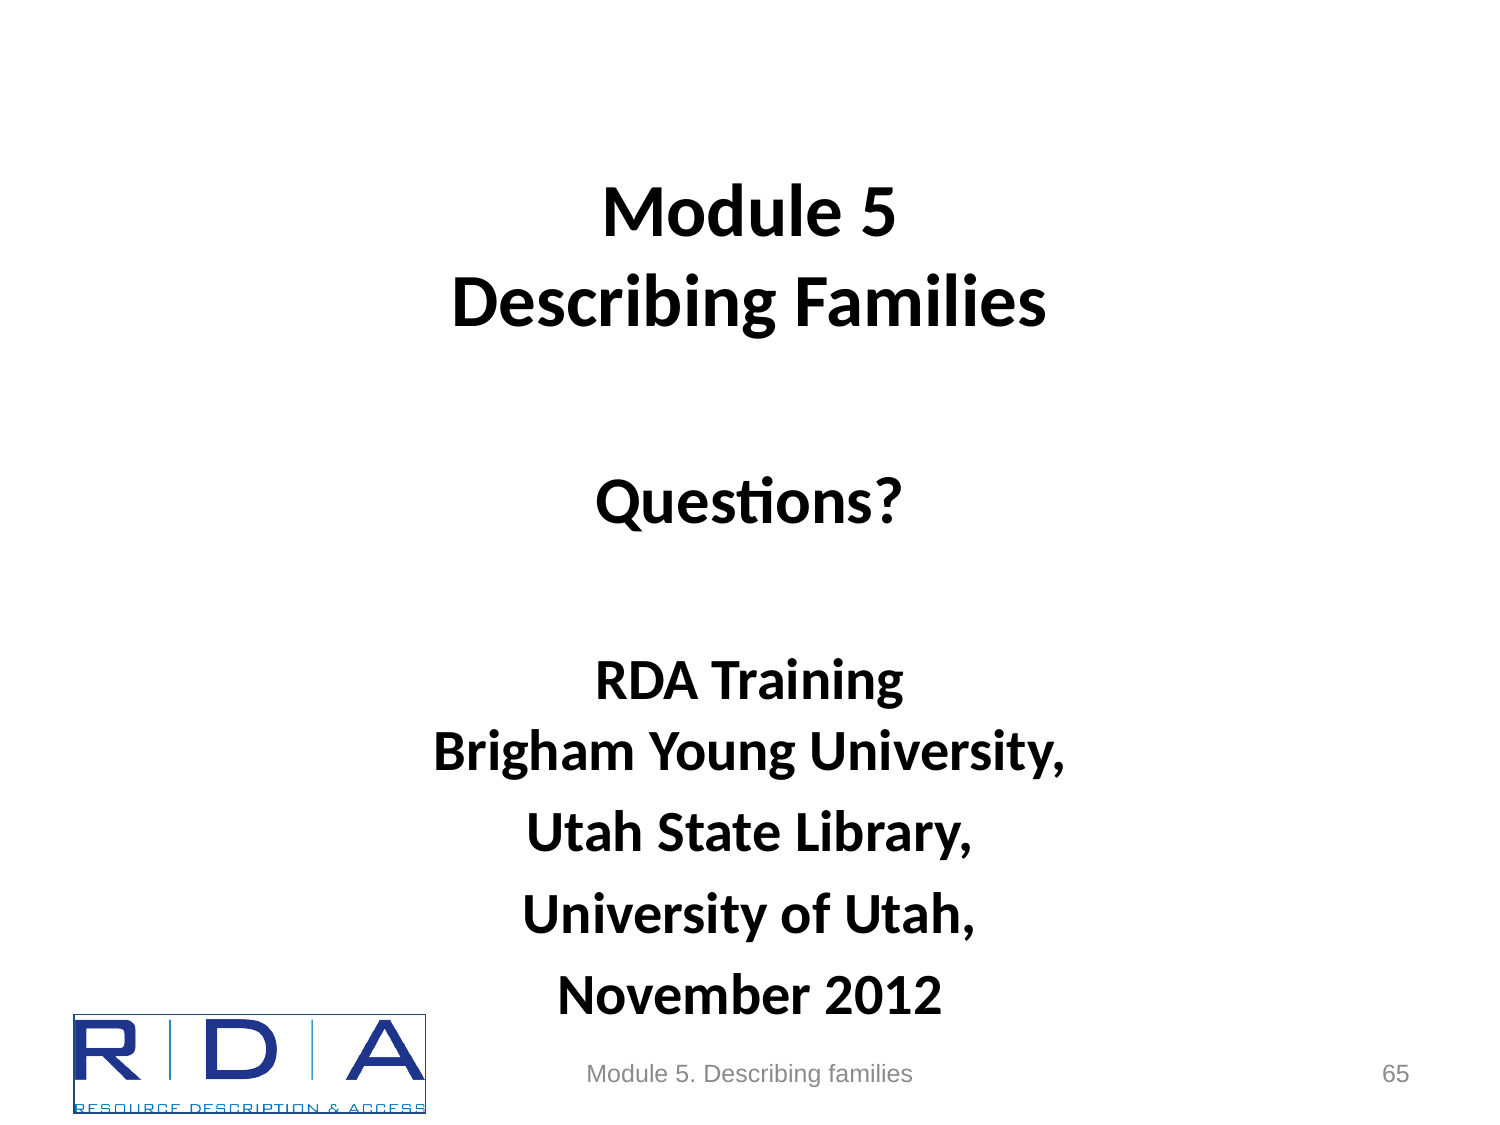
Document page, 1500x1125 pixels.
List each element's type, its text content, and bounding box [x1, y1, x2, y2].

footer Module 5. Describing families [512, 1042, 988, 1103]
slide_number 65 [1074, 1042, 1425, 1103]
list Questions? RDA Training Brigham Young University, Utah State Library, University of Utah, November 2012 [75, 375, 1425, 1005]
picture [75, 1015, 425, 1112]
title Module 5 Describing Families [75, 187, 1425, 375]
